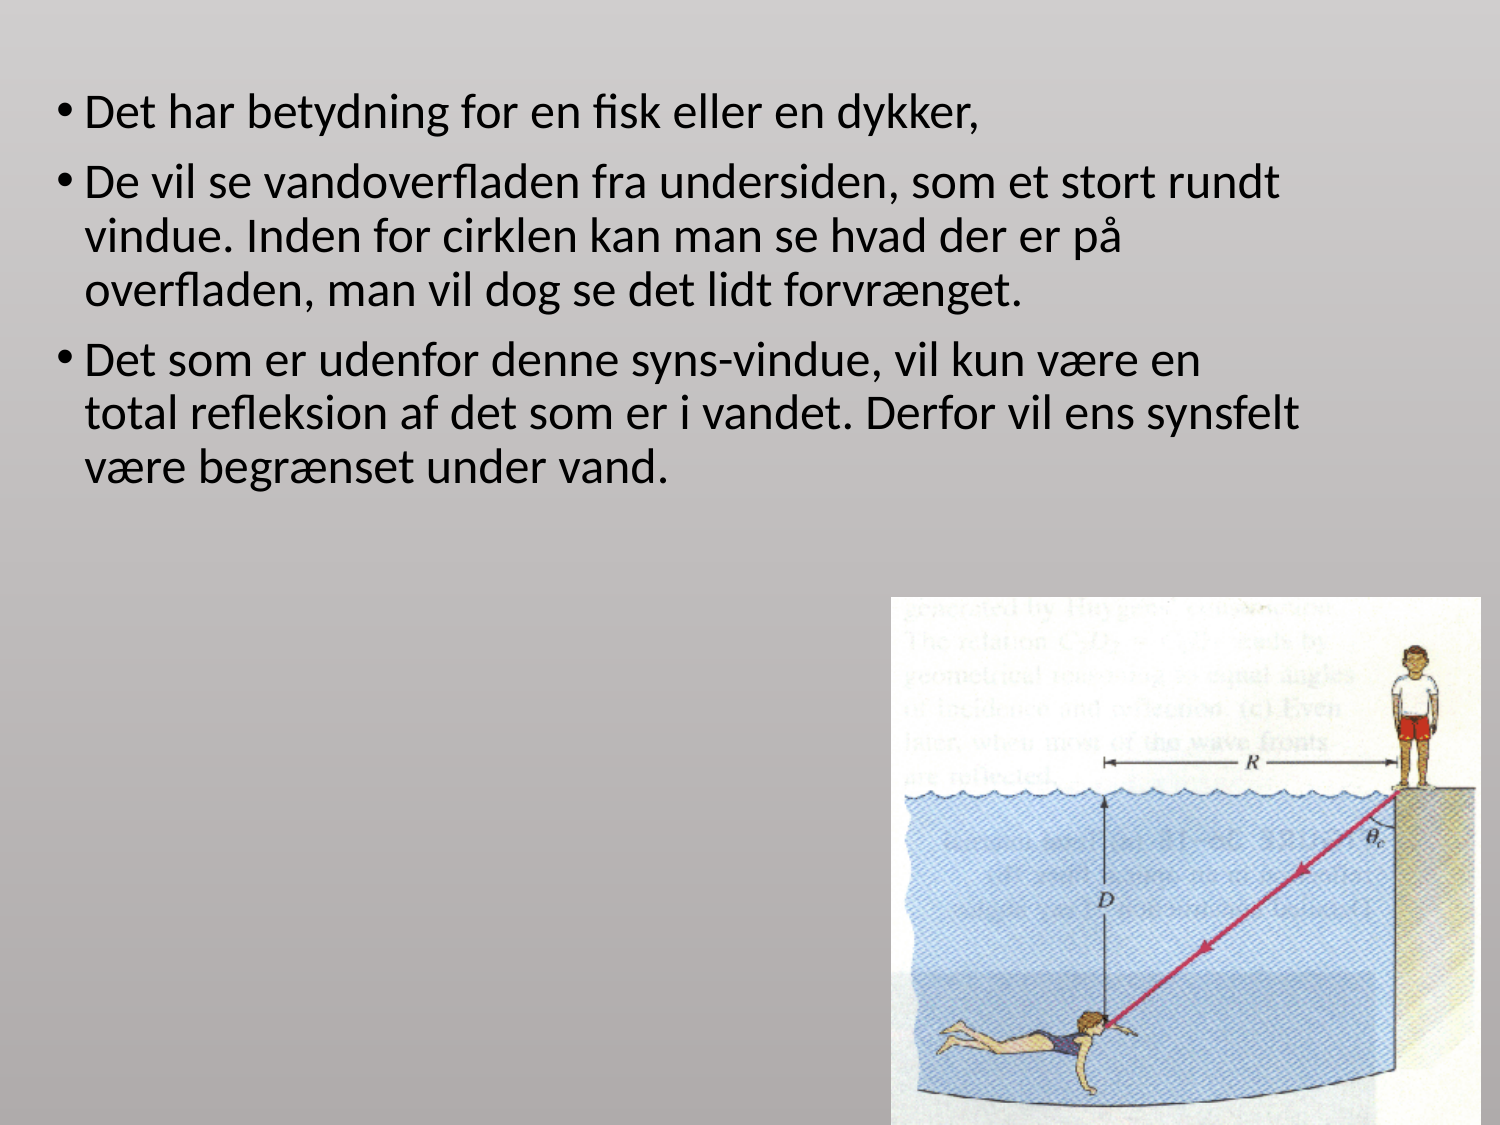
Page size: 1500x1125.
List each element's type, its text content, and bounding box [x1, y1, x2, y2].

list Det har betydning for en fisk eller en dykker, De vil se vandoverfladen fra undersiden, som et stort rundt vindue. Inden for cirklen kan man se hvad der er på overfladen, man vil dog se det lidt forvrænget. Det som er udenfor denne syns-vindue, vil kun være en total refleksion af det som er i vandet. Derfor vil ens synsfelt være begrænset under vand. [41, 78, 1317, 754]
picture [891, 597, 1481, 1125]
